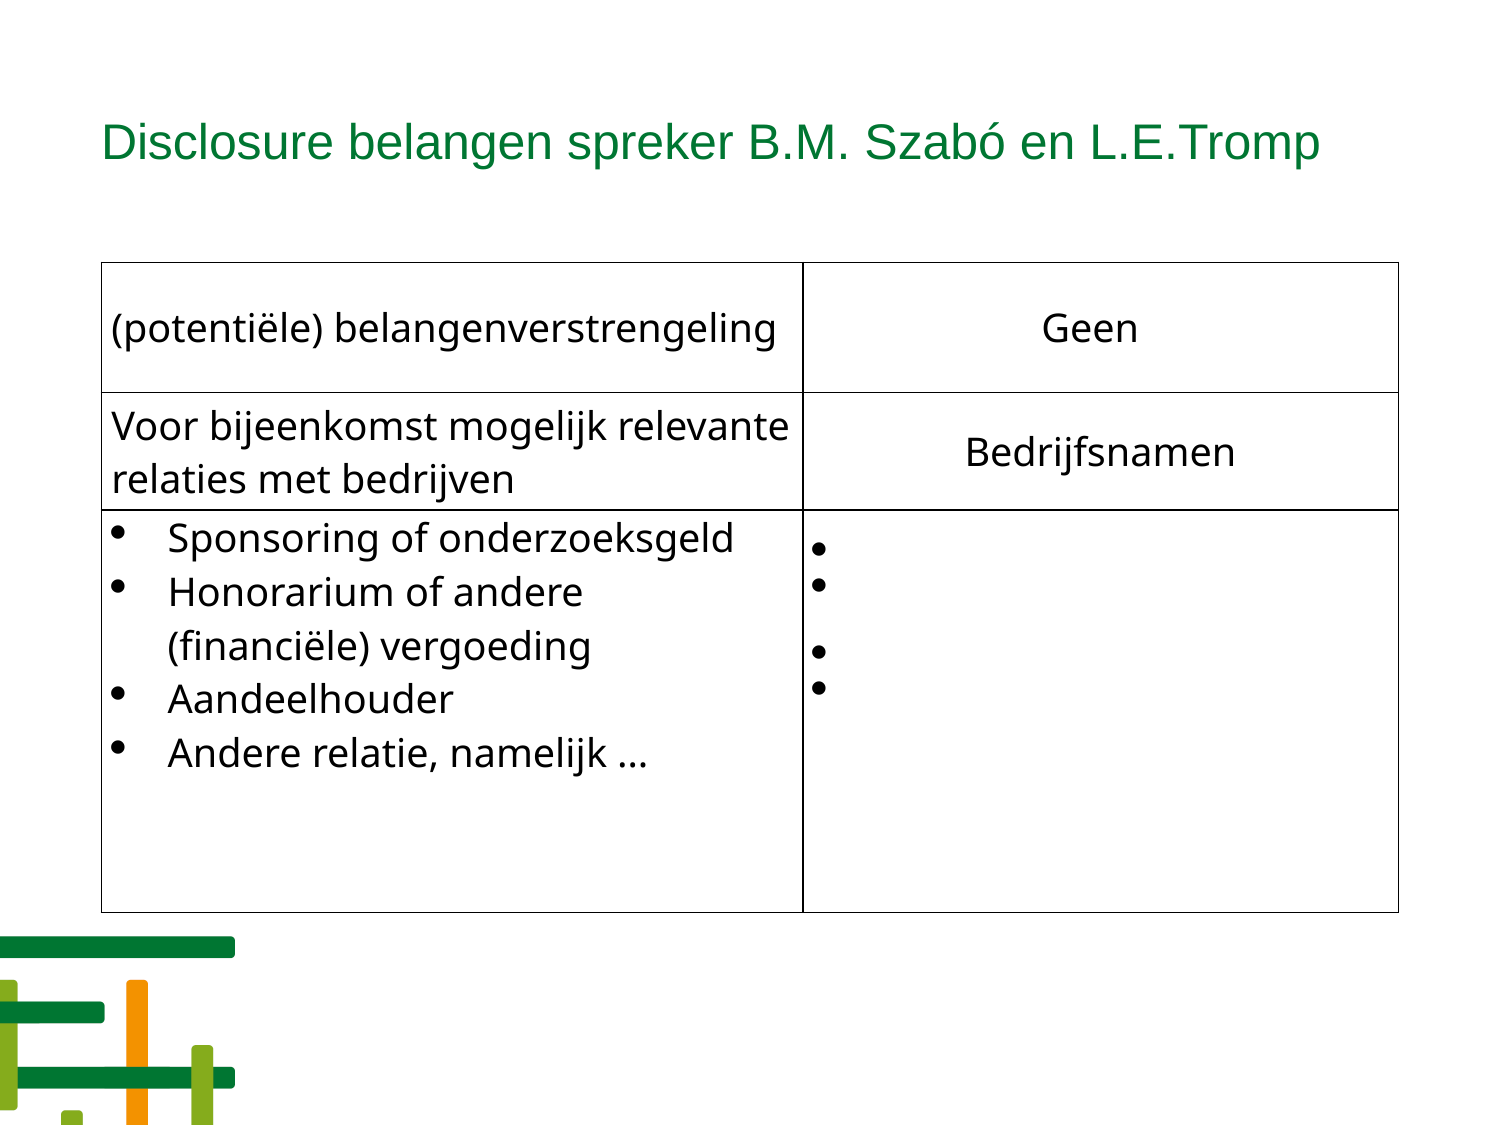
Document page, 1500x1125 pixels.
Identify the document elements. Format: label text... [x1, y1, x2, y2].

table_cell Voor bijeenkomst mogelijk relevante relaties met bedrijven [102, 393, 802, 509]
table_cell Bedrijfsnamen [804, 393, 1398, 509]
table_header Geen [804, 263, 1398, 392]
table_header (potentiële) belangenverstrengeling [102, 263, 802, 392]
title Disclosure belangen spreker B.M. Szabó en L.E.Tromp [86, 52, 1436, 243]
picture [0, 0, 1500, 1125]
table_cell Sponsoring of onderzoeksgeld Honorarium of andere (financiële) vergoeding Aandeelhouder Andere relatie, namelijk … [102, 511, 802, 912]
table_cell     [804, 511, 1398, 912]
